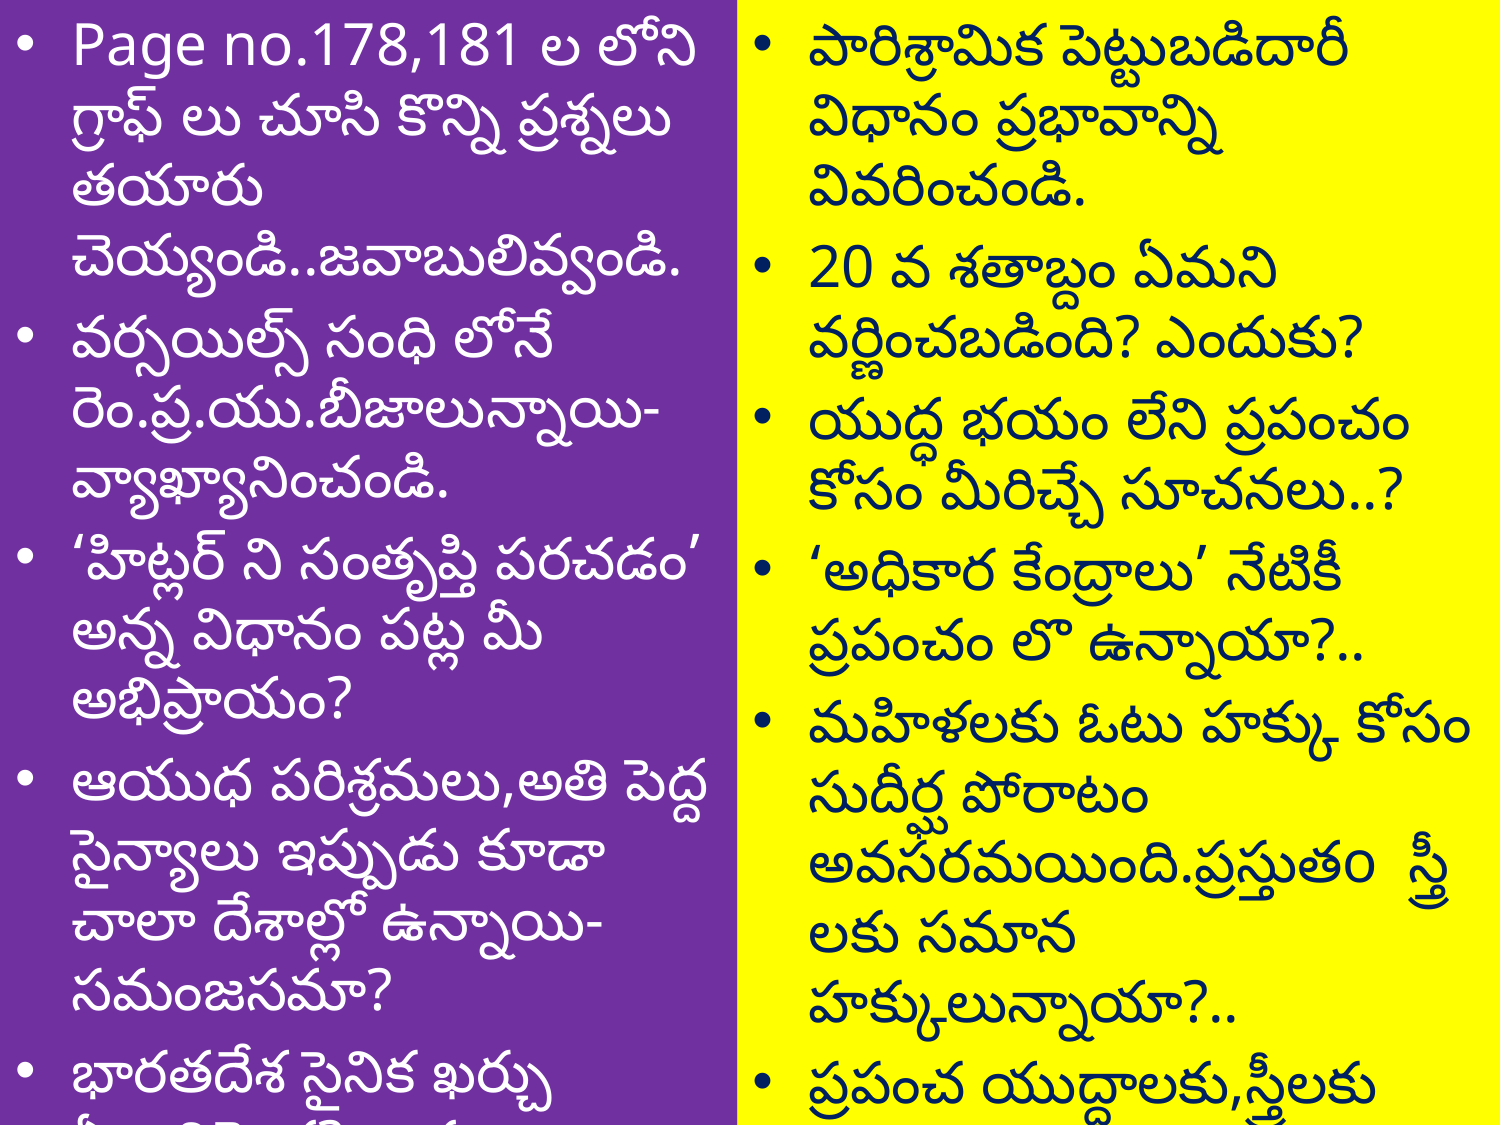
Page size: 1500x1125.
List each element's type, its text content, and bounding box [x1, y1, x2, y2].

list Page no.178,181 ల లోని గ్రాఫ్ లు చూసి కొన్ని ప్రశ్నలు తయారు చెయ్యండి..జవాబులివ్వండి. వర్సయిల్స్ సంధి లోనే రెం.ప్ర.యు.బీజాలున్నాయి-వ్యాఖ్యానించండి. ‘హిట్లర్ ని సంతృప్తి పరచడం’ అన్న విధానం పట్ల మీ అభిప్రాయం? ఆయుధ పరిశ్రమలు,అతి పెద్ద సైన్యాలు ఇప్పుడు కూడా చాలా దేశాల్లో ఉన్నాయి-సమంజసమా? భారతదేశ సైనిక ఖర్చు ఏడాదికెంత?ఇంత అవసరమా?చర్చించండి. [0, 0, 737, 1125]
list పారిశ్రామిక పెట్టుబడిదారీ విధానం ప్రభావాన్ని వివరించండి. 20 వ శతాబ్దం ఏమని వర్ణించబడింది? ఎందుకు? యుద్ధ భయం లేని ప్రపంచం కోసం మీరిచ్చే సూచనలు..? ‘అధికార కేంద్రాలు’ నేటికీ ప్రపంచం లొ ఉన్నాయా?.. మహిళలకు ఓటు హక్కు కోసం సుదీర్ఘ పోరాటం అవసరమయింది.ప్రస్తుతo స్త్రీ లకు సమాన హక్కులున్నాయా?.. ప్రపంచ యుద్ధాలకు,స్త్రీలకు ఓటు హక్కు రావడానికి గల సంబంధాన్ని కనుగొనండి. [737, 0, 1500, 1125]
